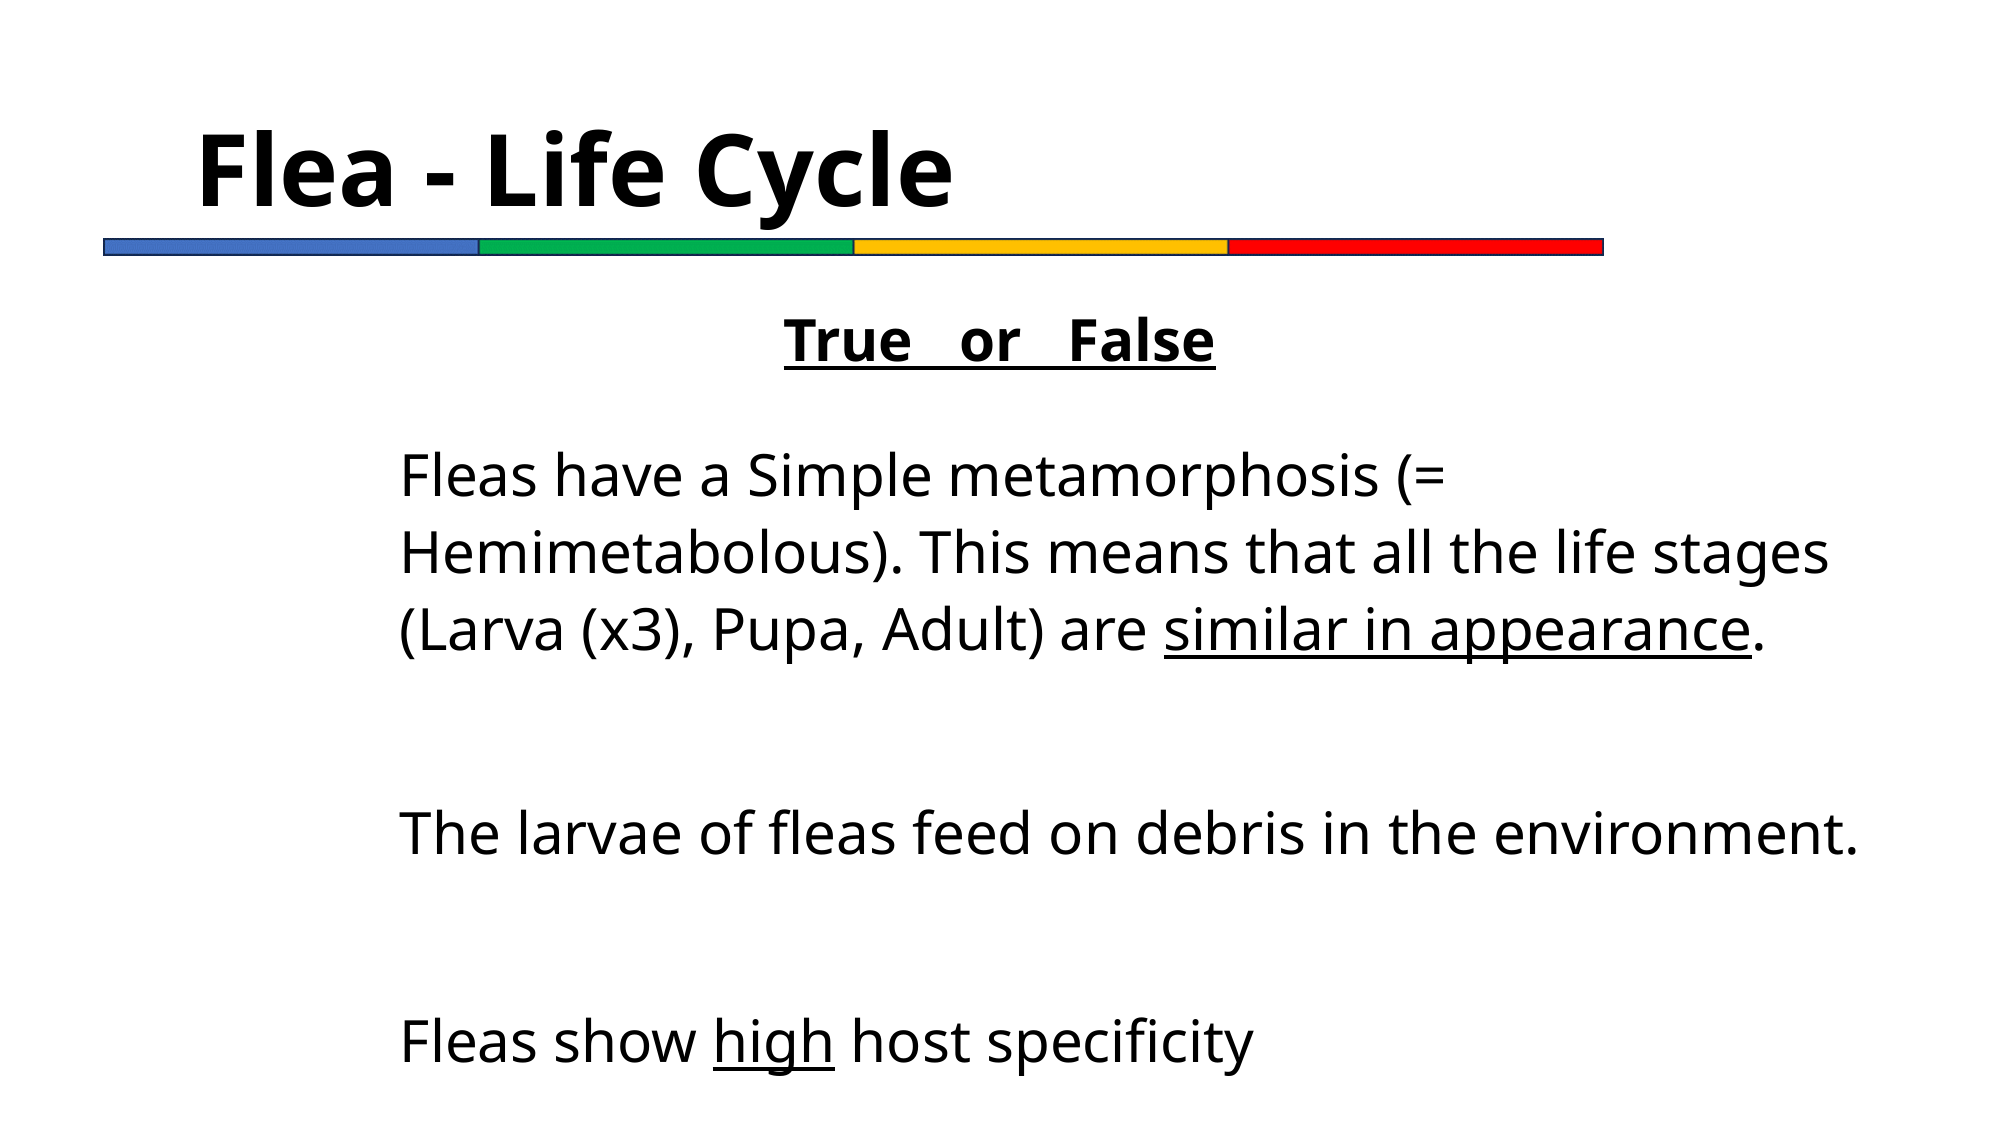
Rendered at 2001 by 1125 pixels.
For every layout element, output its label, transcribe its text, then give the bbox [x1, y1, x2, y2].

text_box True or False [768, 295, 1232, 380]
picture [103, 238, 1604, 256]
text_box Fleas show high host specificity [384, 989, 1900, 1075]
text_box Fleas have a Simple metamorphosis (= Hemimetabolous). This means that all the life stages (Larva (x3), Pupa, Adult) are similar in appearance. [384, 423, 1963, 675]
title Flea - Life Cycle [99, 75, 1050, 234]
text_box The larvae of fleas feed on debris in the environment. [384, 781, 1900, 867]
